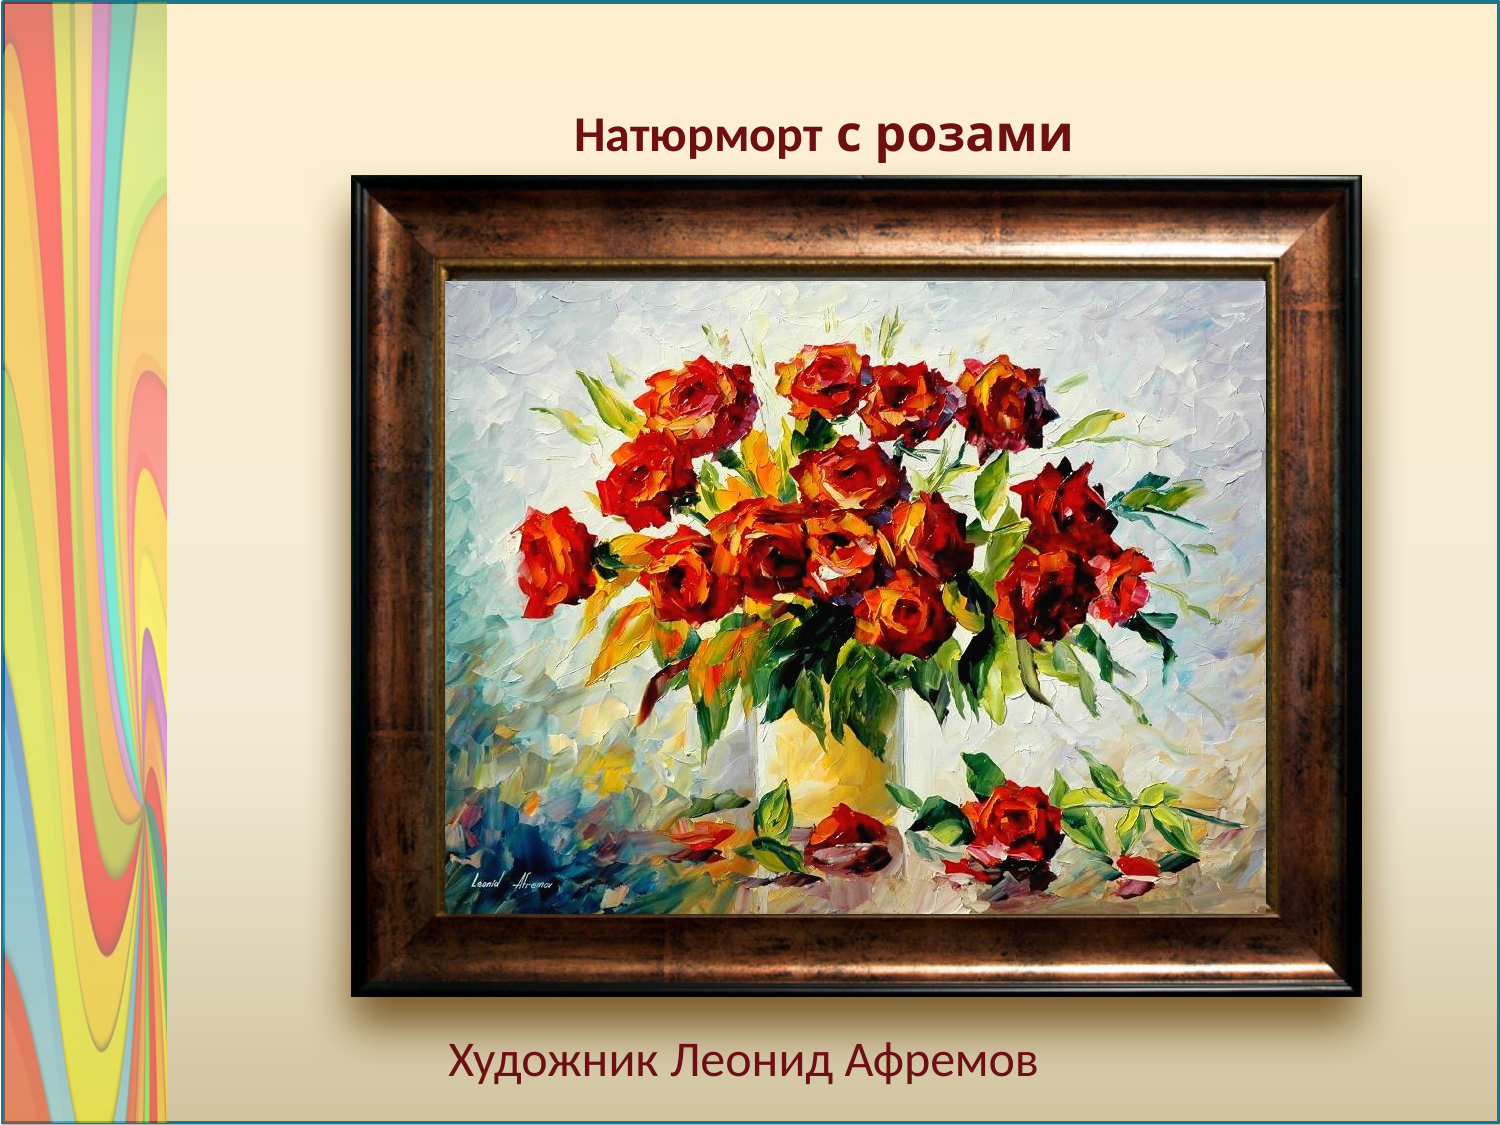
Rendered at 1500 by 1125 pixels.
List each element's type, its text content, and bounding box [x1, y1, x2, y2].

picture [0, 0, 1500, 1125]
text_box [46, 925, 346, 987]
text_box Натюрморт с розами [559, 93, 1089, 169]
text_box Художник Леонид Афремов [433, 1019, 1184, 1095]
